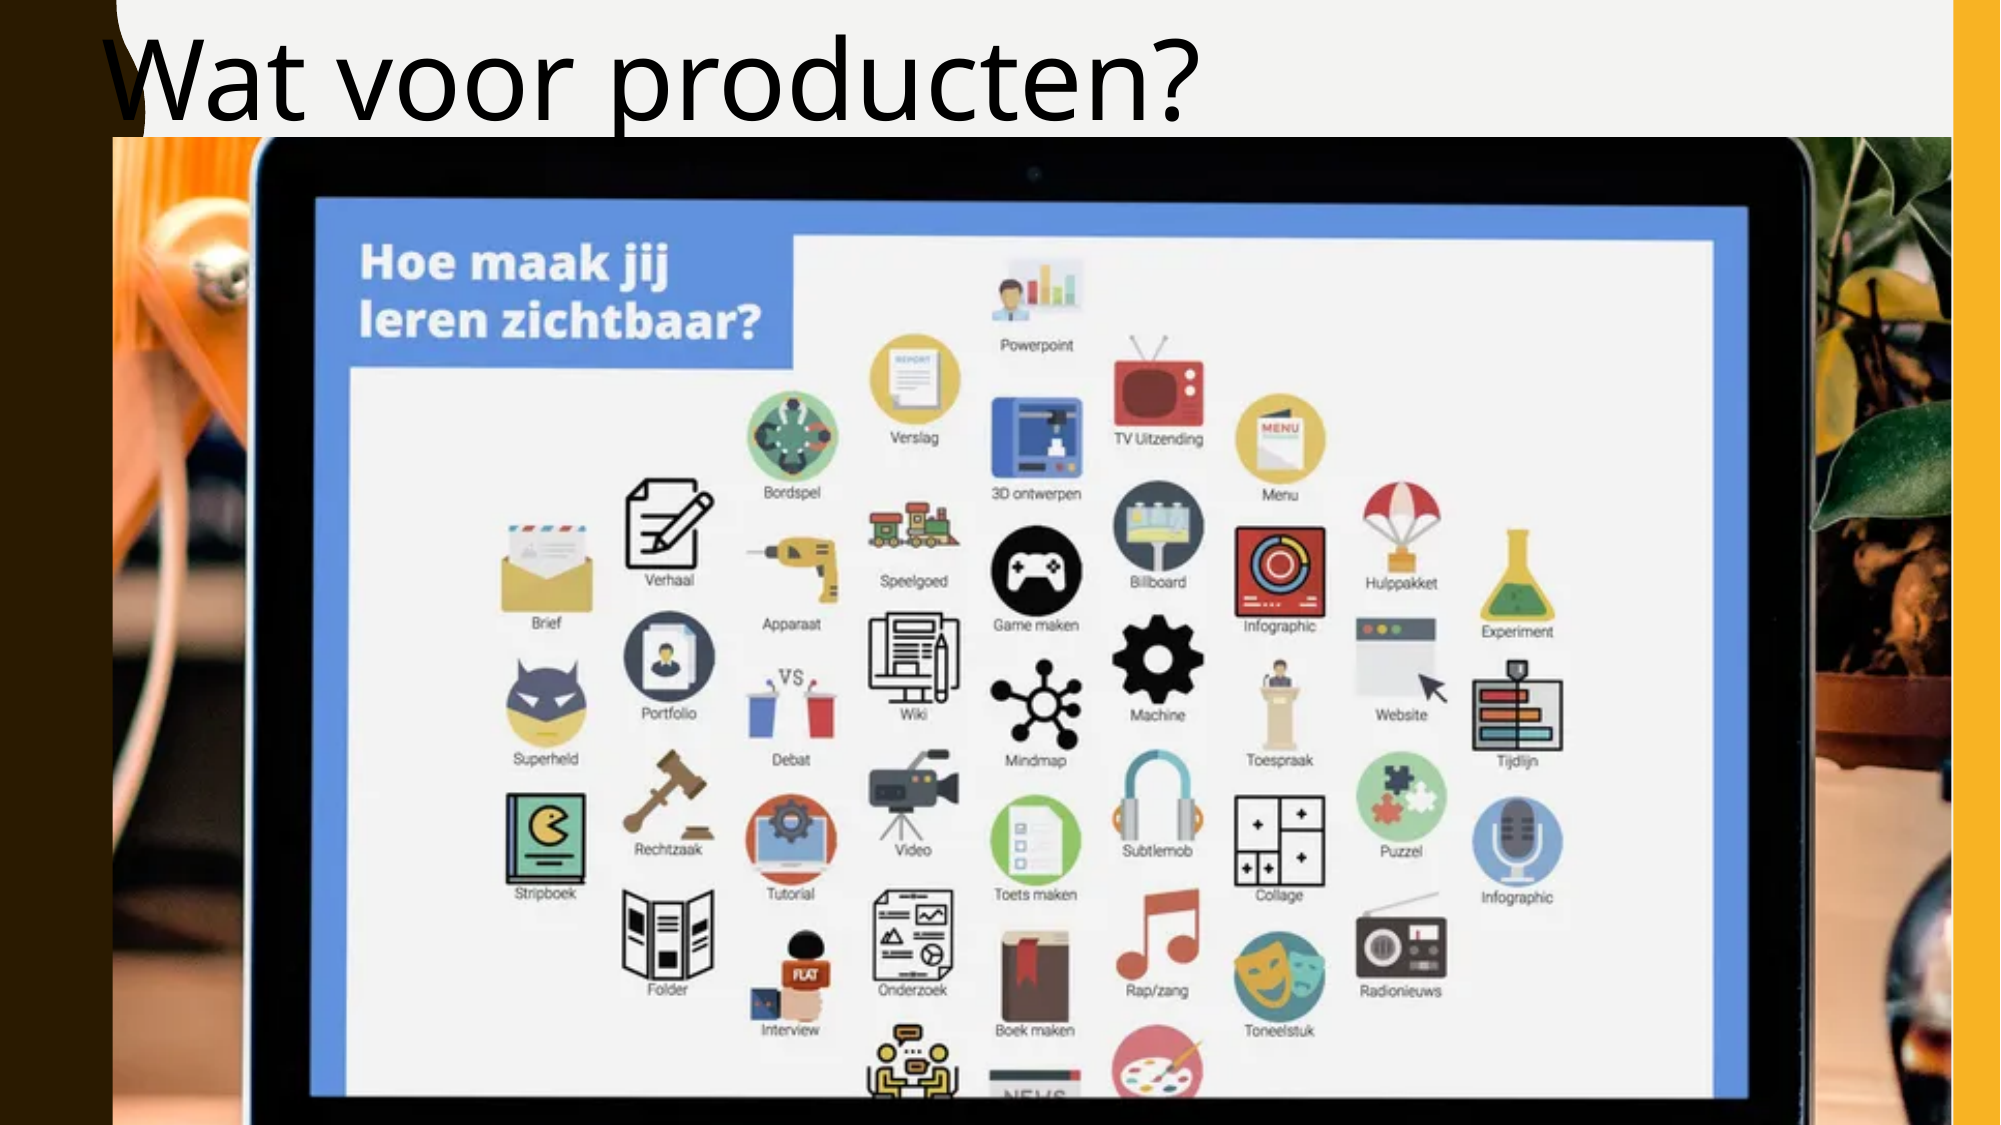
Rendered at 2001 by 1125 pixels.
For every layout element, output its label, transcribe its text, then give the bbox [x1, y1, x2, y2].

picture [112, 137, 1952, 1125]
text_box Wat voor producten? [86, 0, 1217, 150]
